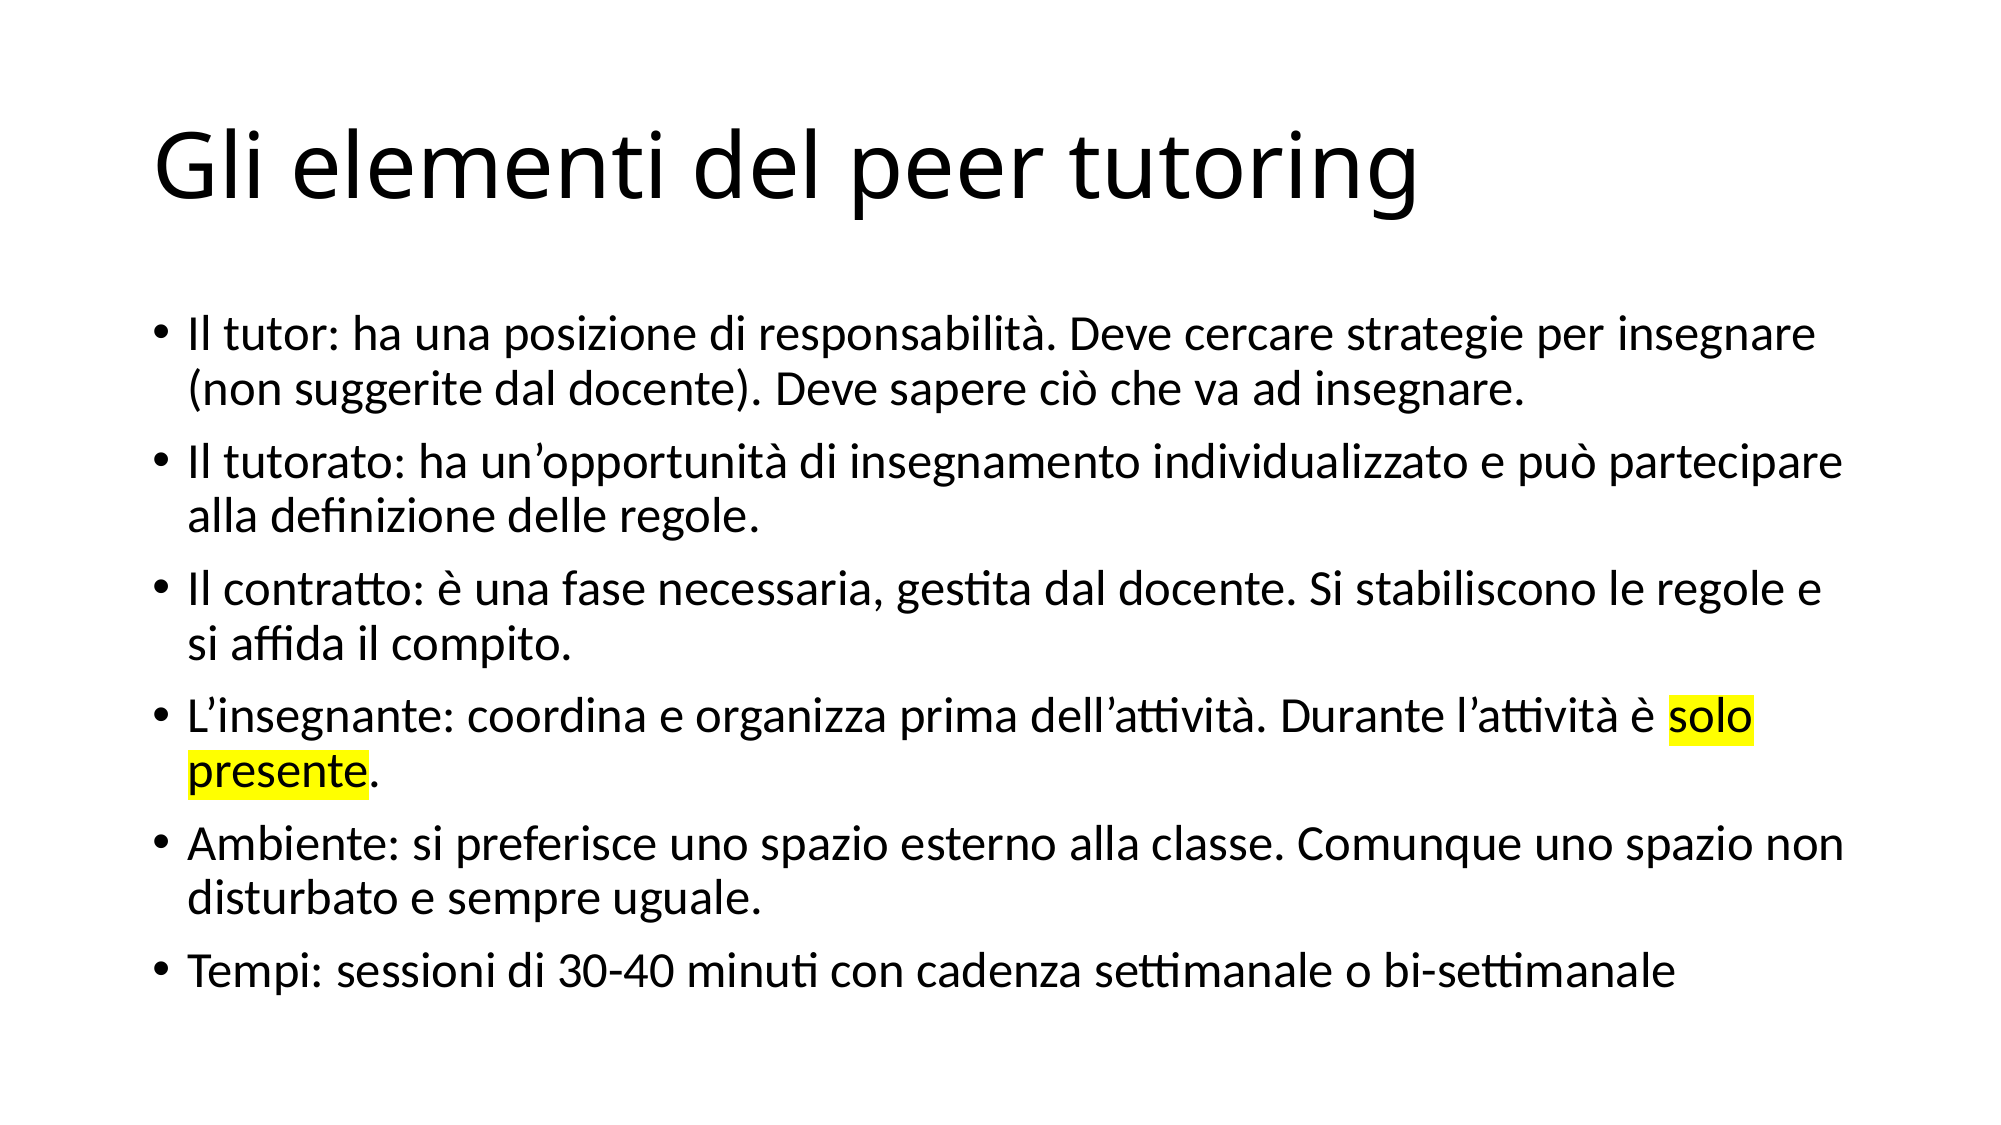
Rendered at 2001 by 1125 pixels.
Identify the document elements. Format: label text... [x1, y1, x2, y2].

list Il tutor: ha una posizione di responsabilità. Deve cercare strategie per insegnare (non suggerite dal docente). Deve sapere ciò che va ad insegnare. Il tutorato: ha un’opportunità di insegnamento individualizzato e può partecipare alla definizione delle regole. Il contratto: è una fase necessaria, gestita dal docente. Si stabiliscono le regole e si affida il compito. L’insegnante: coordina e organizza prima dell’attività. Durante l’attività è solo presente. Ambiente: si preferisce uno spazio esterno alla classe. Comunque uno spazio non disturbato e sempre uguale. Tempi: sessioni di 30-40 minuti con cadenza settimanale o bi-settimanale [137, 299, 1863, 1014]
title Gli elementi del peer tutoring [137, 59, 1863, 278]
